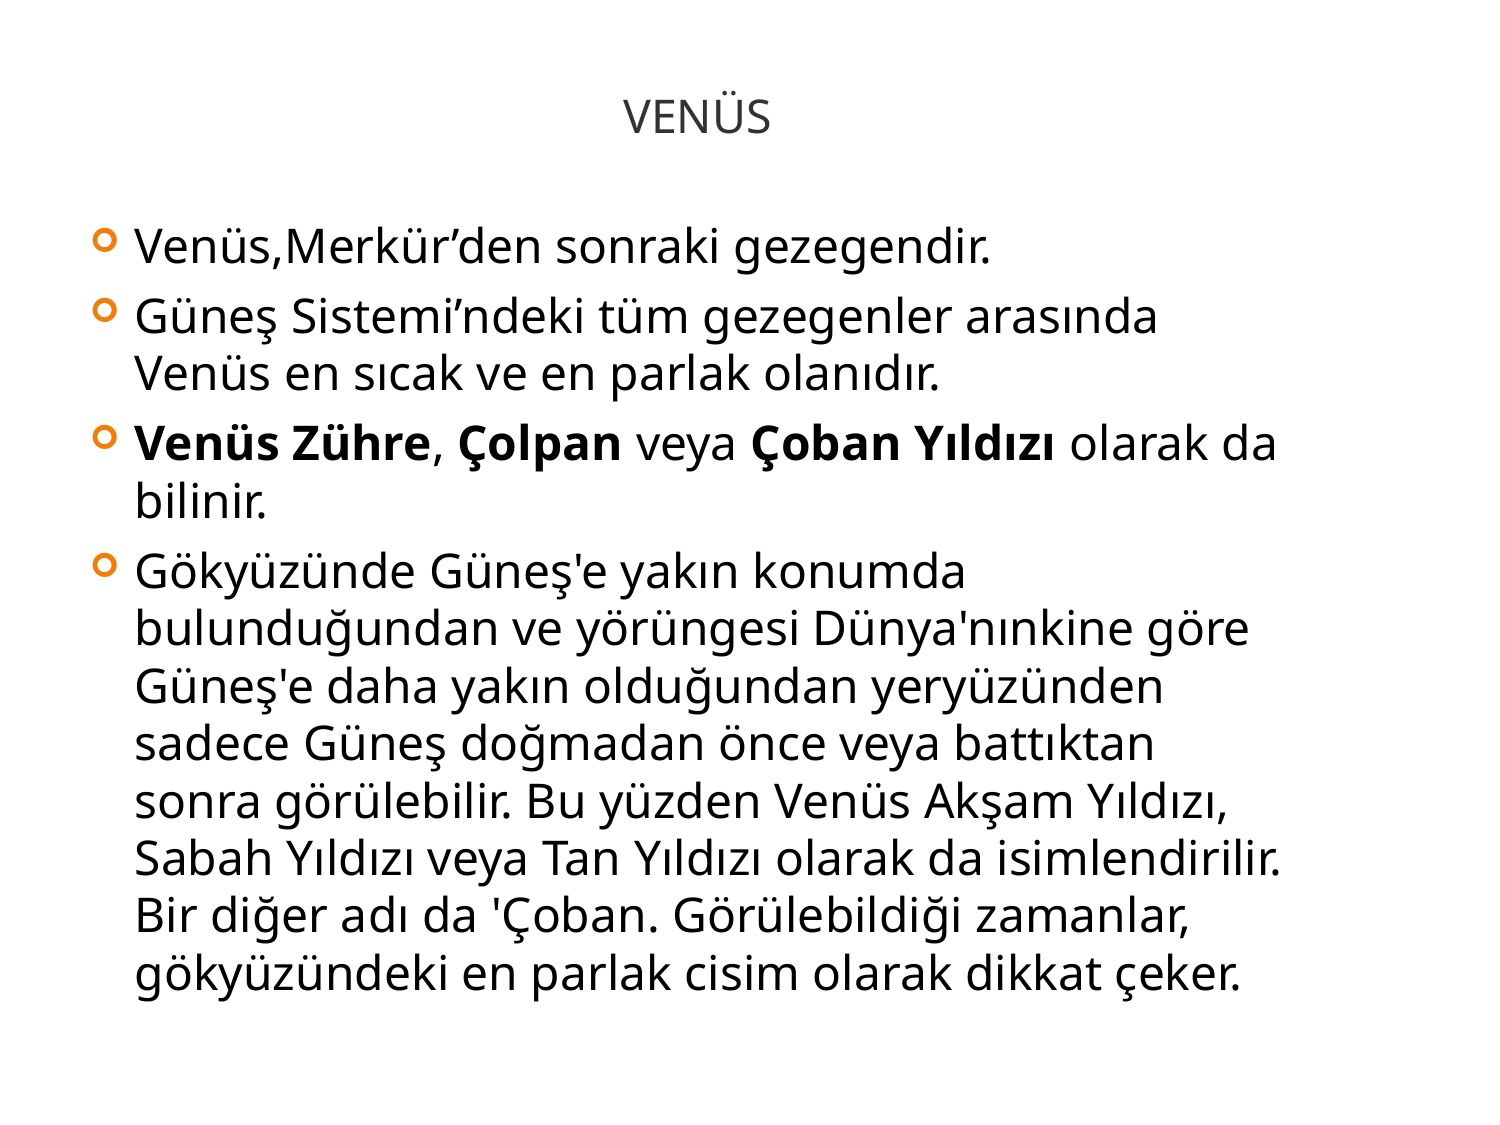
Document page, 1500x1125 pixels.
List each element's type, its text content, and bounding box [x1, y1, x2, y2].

title Venüs [608, 78, 869, 197]
list Venüs,Merkür’den sonraki gezegendir. Güneş Sistemi’ndeki tüm gezegenler arasında Venüs en sıcak ve en parlak olanıdır. Venüs Zühre, Çolpan veya Çoban Yıldızı olarak da bilinir. Gökyüzünde Güneş'e yakın konumda bulunduğundan ve yörüngesi Dünya'nınkine göre Güneş'e daha yakın olduğundan yeryüzünden sadece Güneş doğmadan önce veya battıktan sonra görülebilir. Bu yüzden Venüs Akşam Yıldızı, Sabah Yıldızı veya Tan Yıldızı olarak da isimlendirilir. Bir diğer adı da 'Çoban. Görülebildiği zamanlar, gökyüzündeki en parlak cisim olarak dikkat çeker. [75, 208, 1300, 1062]
